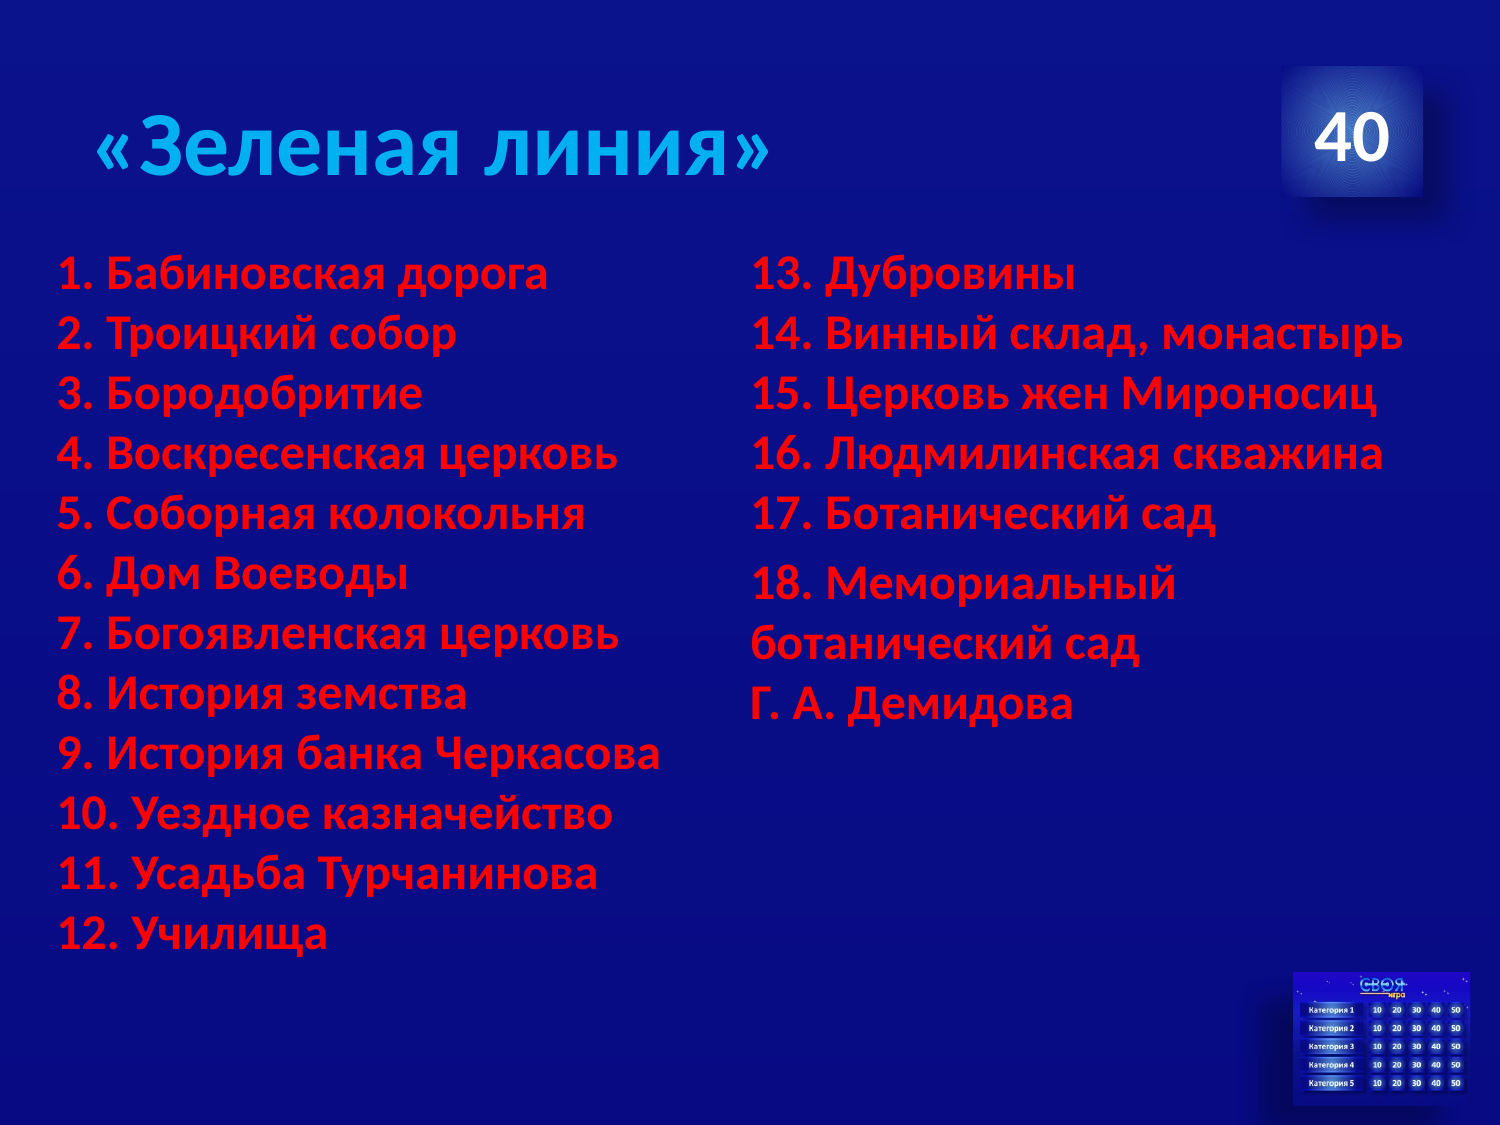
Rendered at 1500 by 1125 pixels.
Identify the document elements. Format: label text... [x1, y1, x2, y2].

text_box 40 [1279, 64, 1425, 198]
list 1. Бабиновская дорога 2. Троицкий собор 3. Бородобритие 4. Воскресенская церковь 5. Соборная колокольня 6. Дом Воеводы 7. Богоявленская церковь 8. История земства 9. История банка Черкасова 10. Уездное казначейство 11. Усадьба Турчанинова 12. Училища 13. Дубровины 14. Винный склад, монастырь 15. Церковь жен Мироносиц 16. Людмилинская скважина 17. Ботанический сад 18. Мемориальный ботанический сад Г. А. Демидова [41, 231, 1459, 999]
picture [1293, 972, 1471, 1106]
title «Зеленая линия» [75, 45, 1258, 231]
